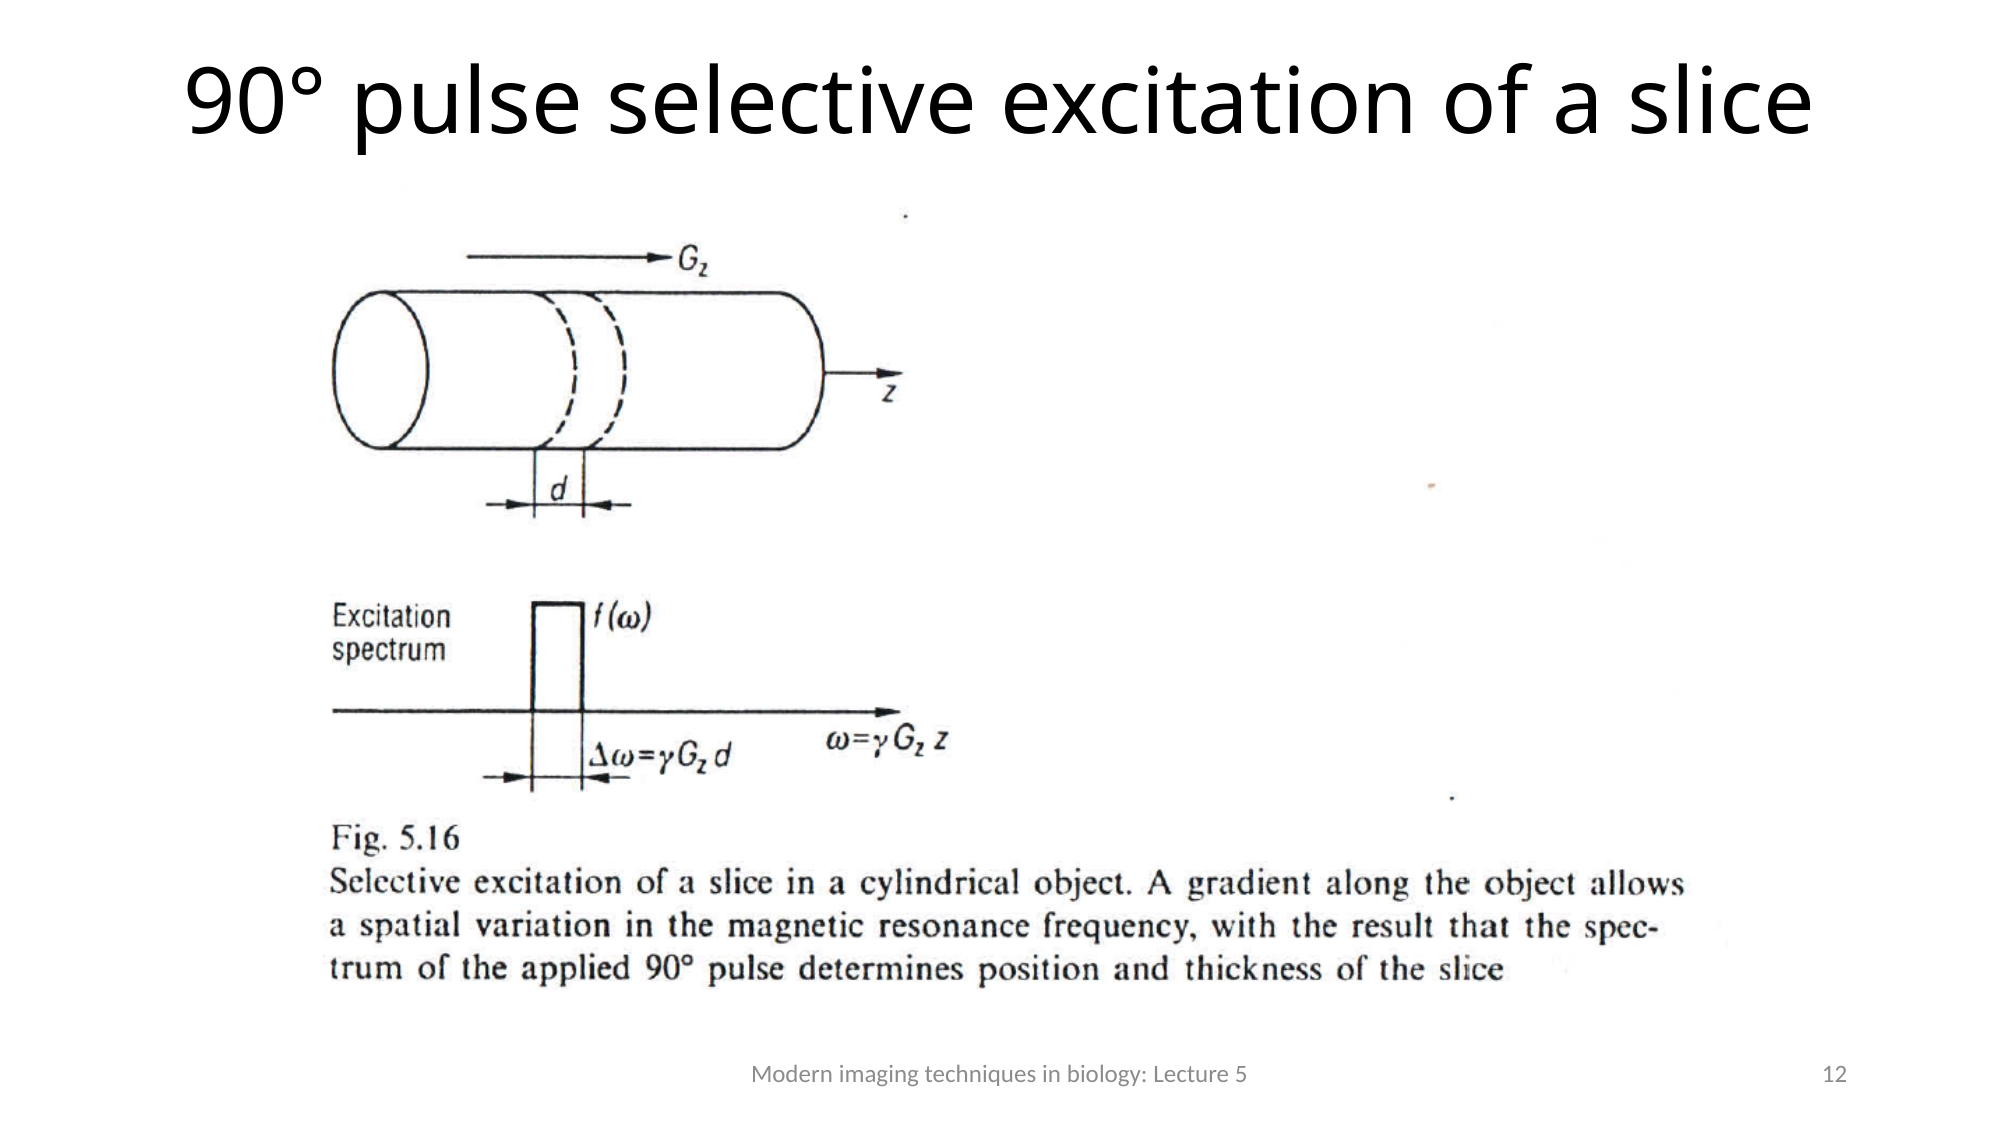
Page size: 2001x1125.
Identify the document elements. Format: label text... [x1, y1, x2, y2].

picture [272, 185, 1728, 1008]
title 90° pulse selective excitation of a slice [137, 21, 1863, 186]
slide_number 12 [1412, 1042, 1863, 1103]
footer Modern imaging techniques in biology: Lecture 5 [662, 1042, 1338, 1103]
